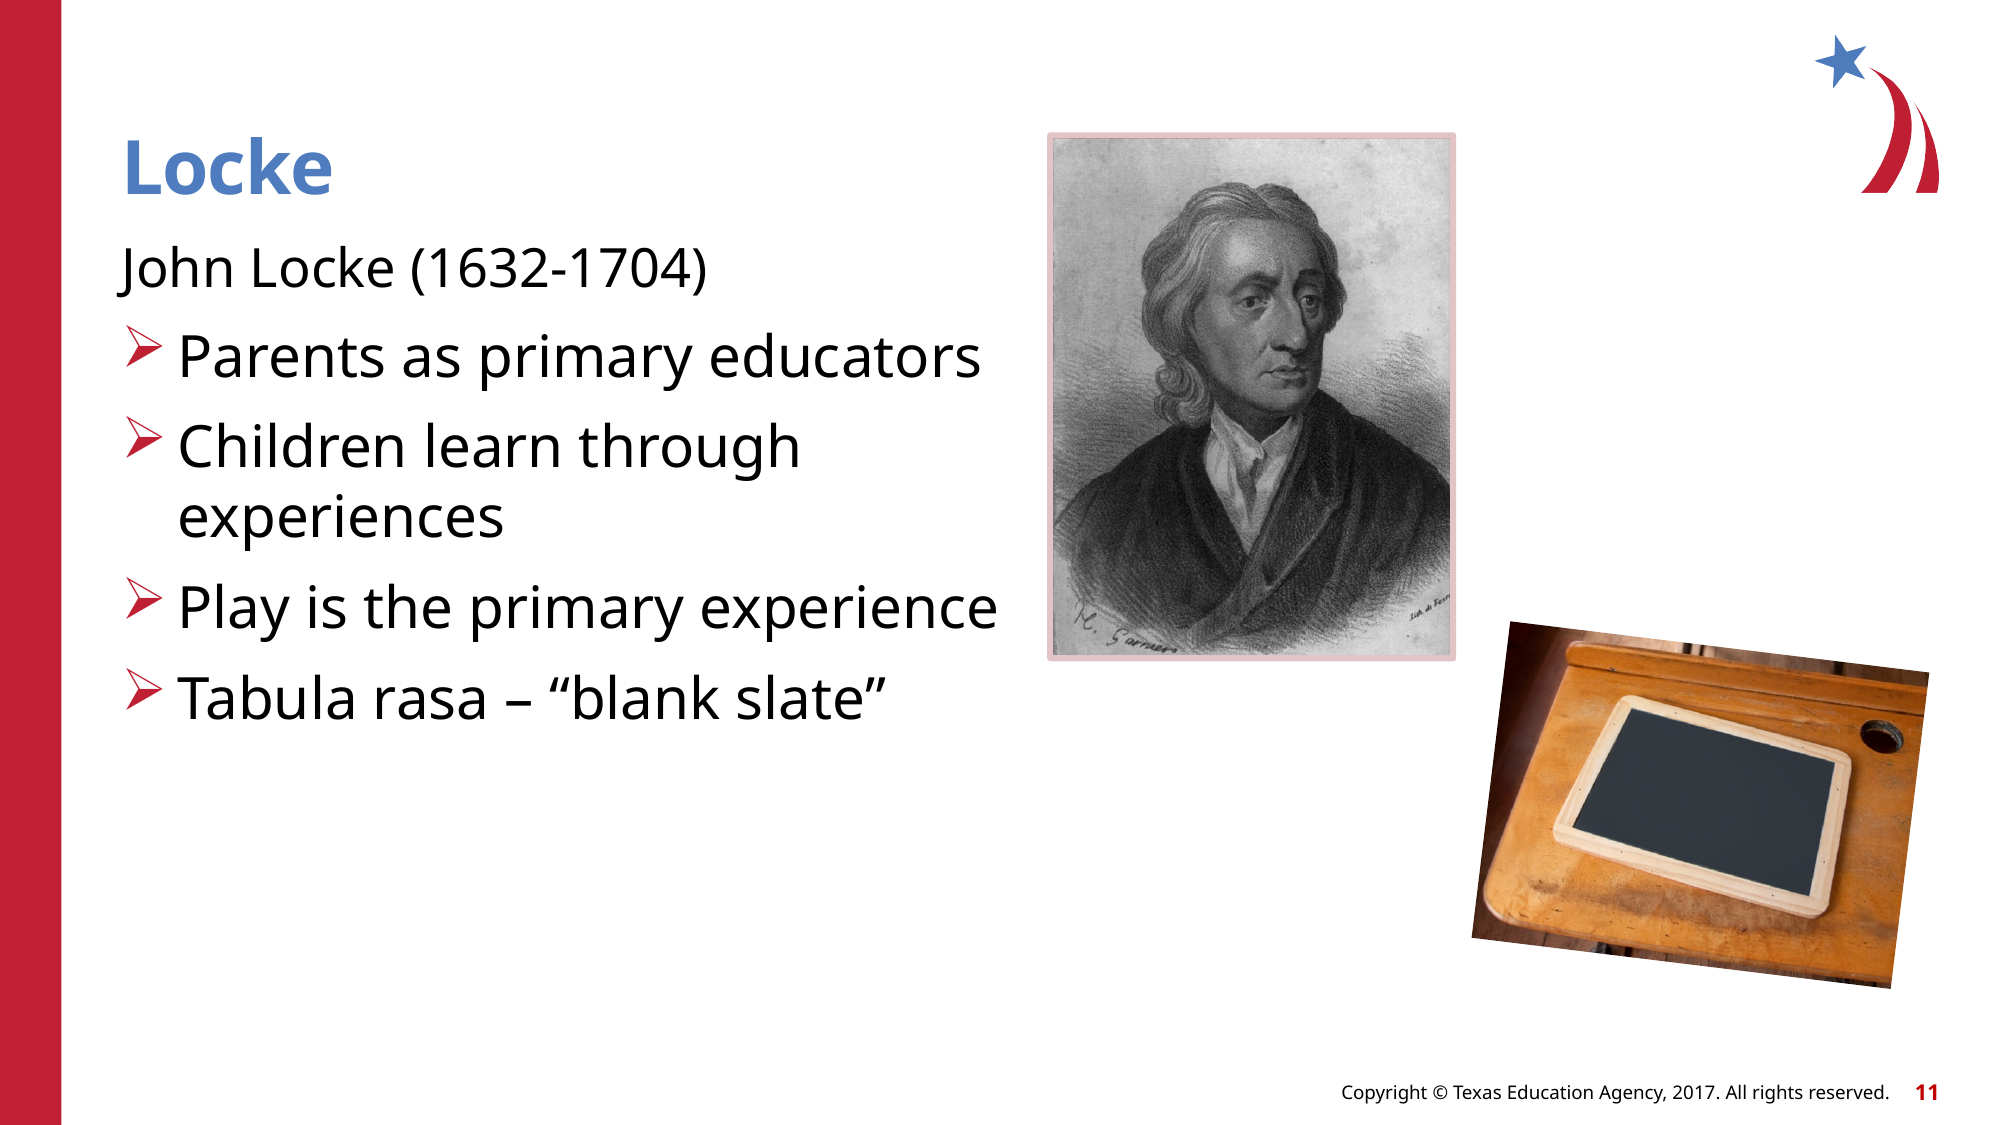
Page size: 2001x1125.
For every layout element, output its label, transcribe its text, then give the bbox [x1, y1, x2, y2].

list John Locke (1632-1704) Parents as primary educators Children learn through experiences Play is the primary experience Tabula rasa – “blank slate” [121, 233, 1116, 1010]
picture [1053, 138, 1450, 656]
picture [1471, 621, 1930, 989]
picture [1814, 34, 1939, 193]
title Locke [121, 66, 1772, 211]
